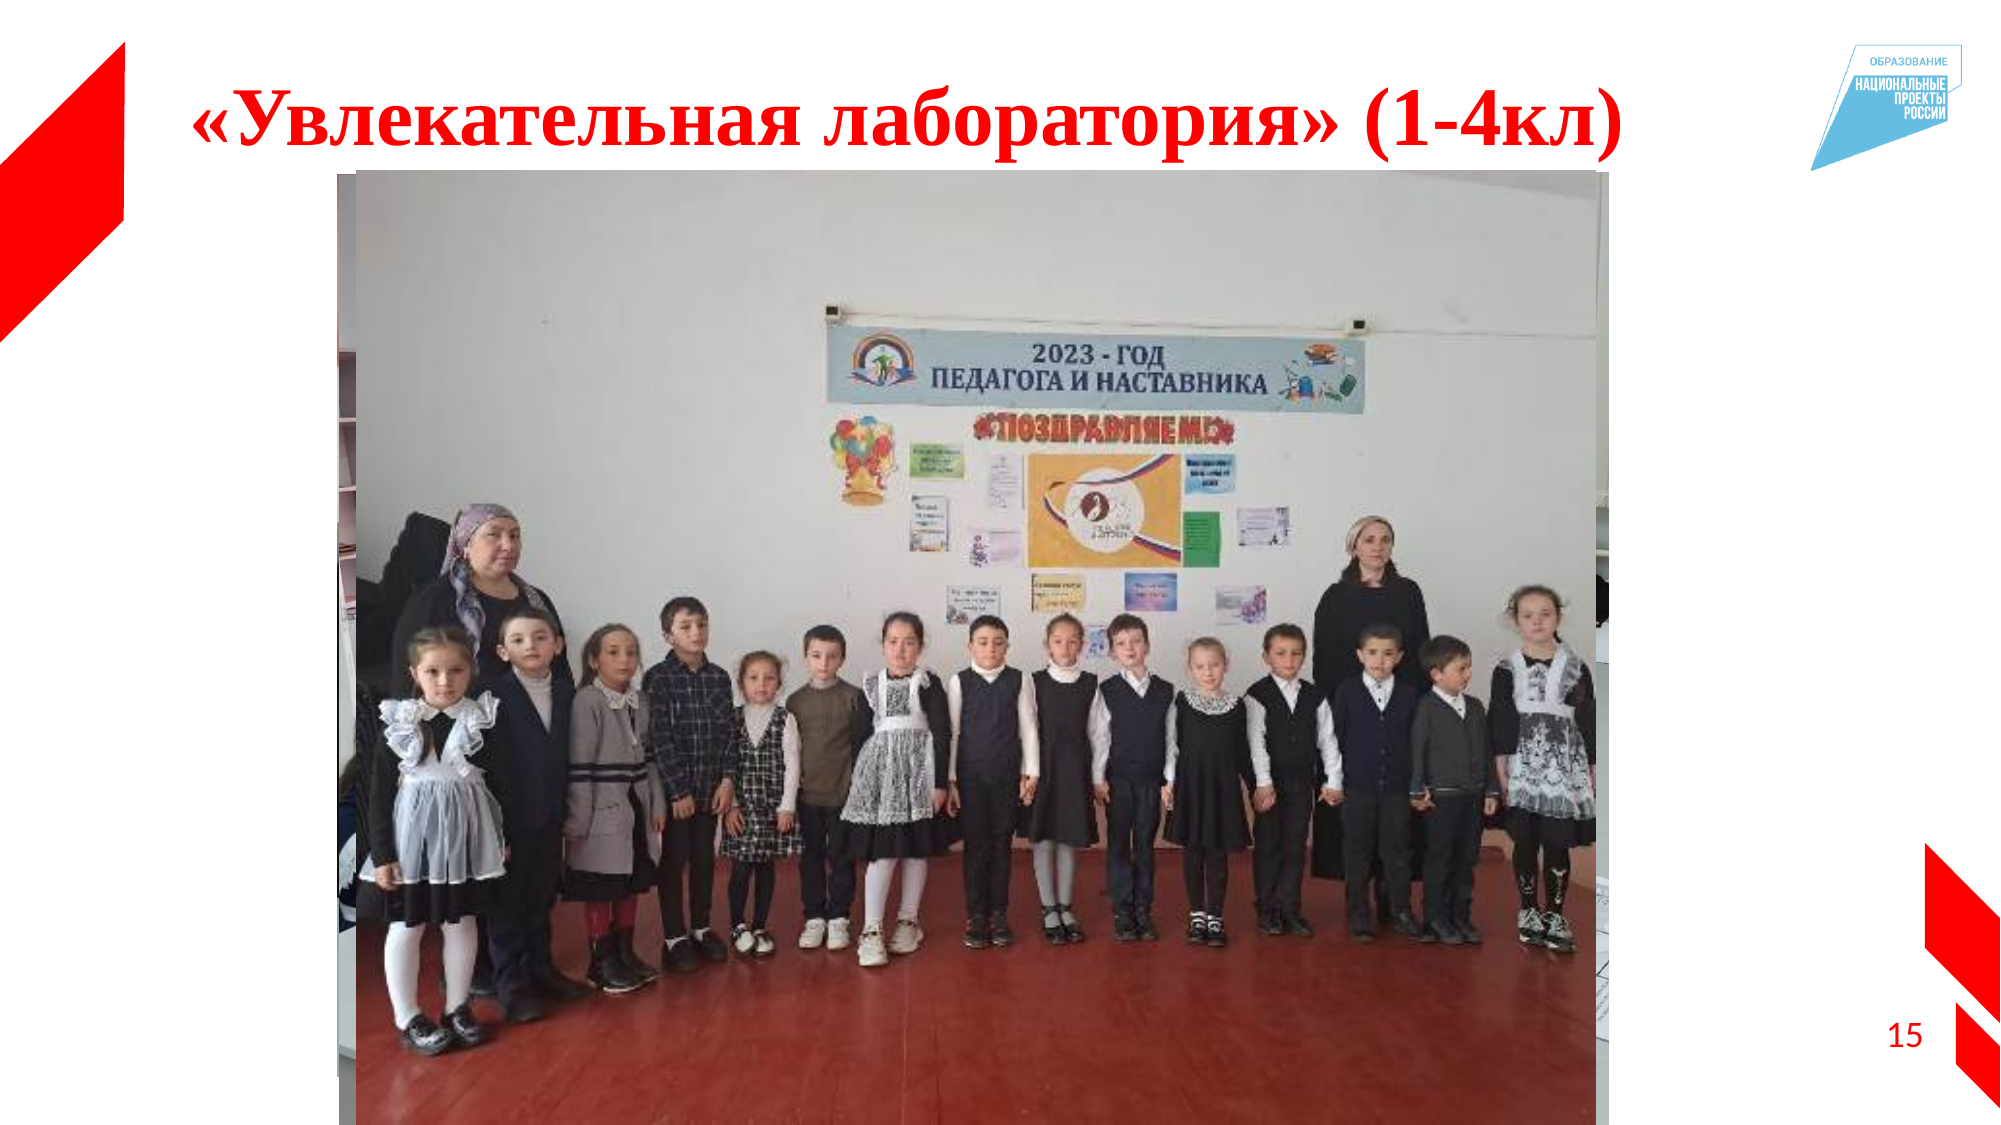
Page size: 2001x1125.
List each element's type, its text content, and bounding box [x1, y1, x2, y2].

picture [337, 170, 1609, 1125]
text_box «Увлекательная лаборатория» (1-4кл) [174, 54, 2000, 170]
picture [1802, 170, 1963, 175]
picture [1802, 41, 1963, 54]
